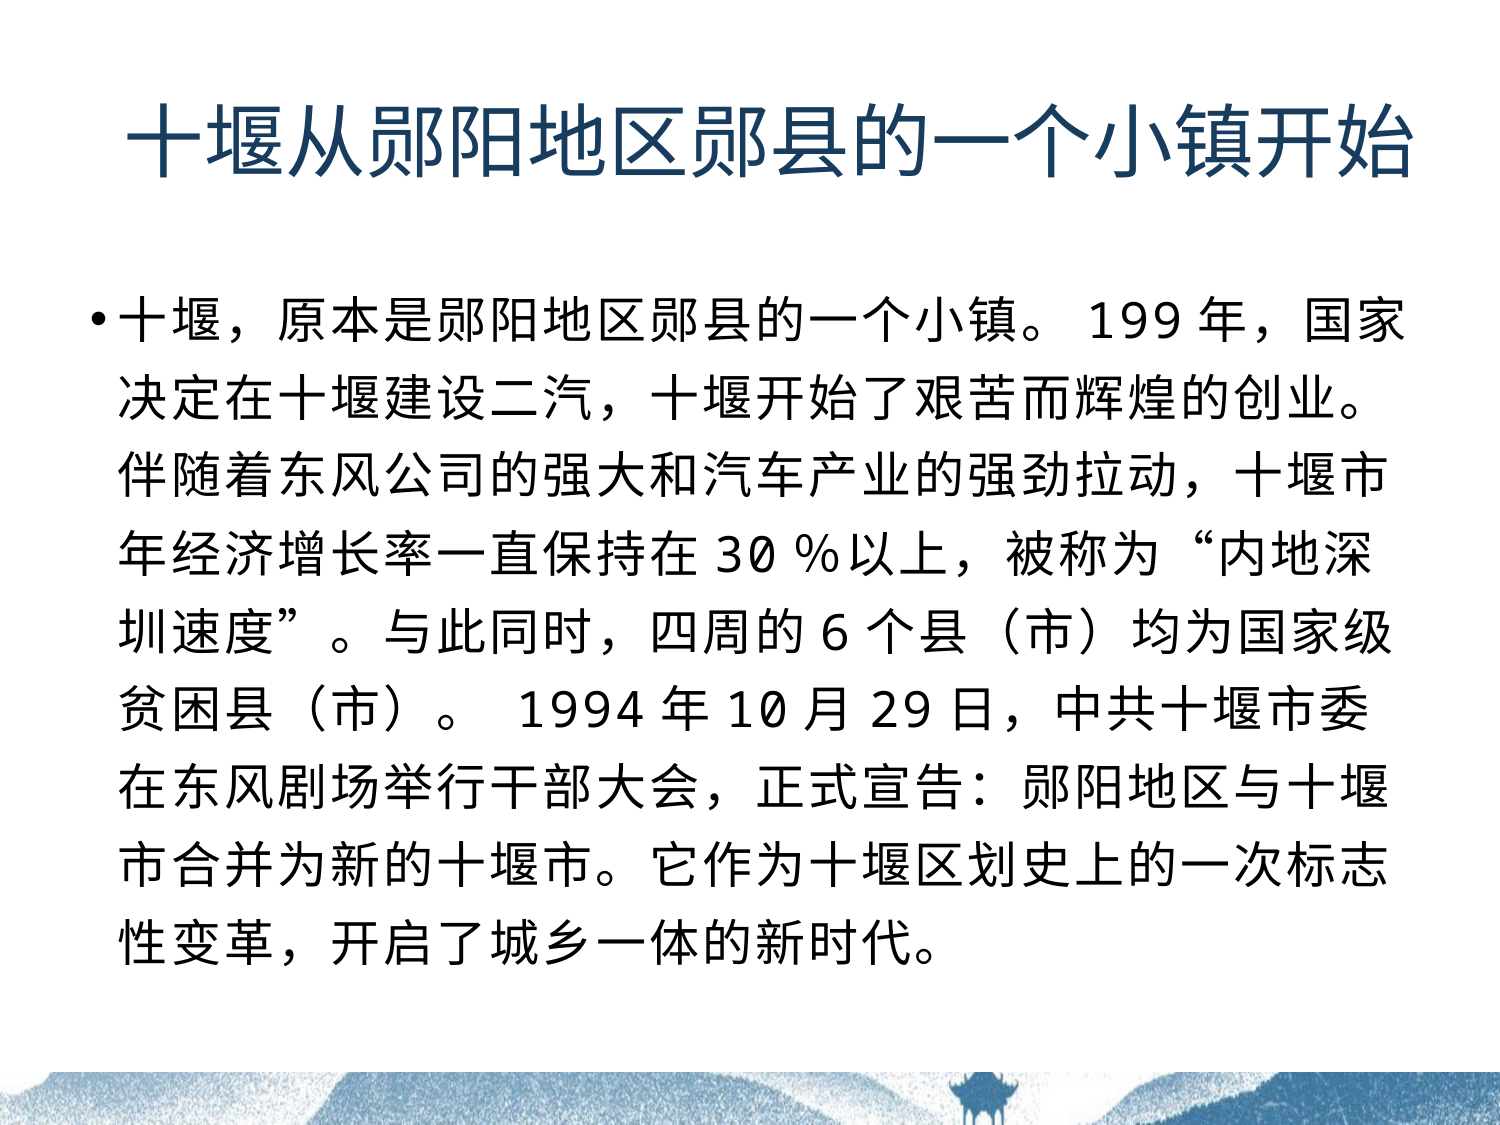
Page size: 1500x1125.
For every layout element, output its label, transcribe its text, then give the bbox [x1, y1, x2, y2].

text_box 十堰从郧阳地区郧县的一个小镇开始 [75, 45, 1465, 233]
text_box 十堰，原本是郧阳地区郧县的一个小镇。199年，国家决定在十堰建设二汽，十堰开始了艰苦而辉煌的创业。伴随着东风公司的强大和汽车产业的强劲拉动，十堰市年经济增长率一直保持在30％以上，被称为“内地深圳速度”。与此同时，四周的6个县（市）均为国家级贫困县（市）。 1994年10月29日，中共十堰市委在东风剧场举行干部大会，正式宣告：郧阳地区与十堰市合并为新的十堰市。它作为十堰区划史上的一次标志性变革，开启了城乡一体的新时代。 [74, 262, 1425, 1032]
picture [0, 1072, 1500, 1125]
